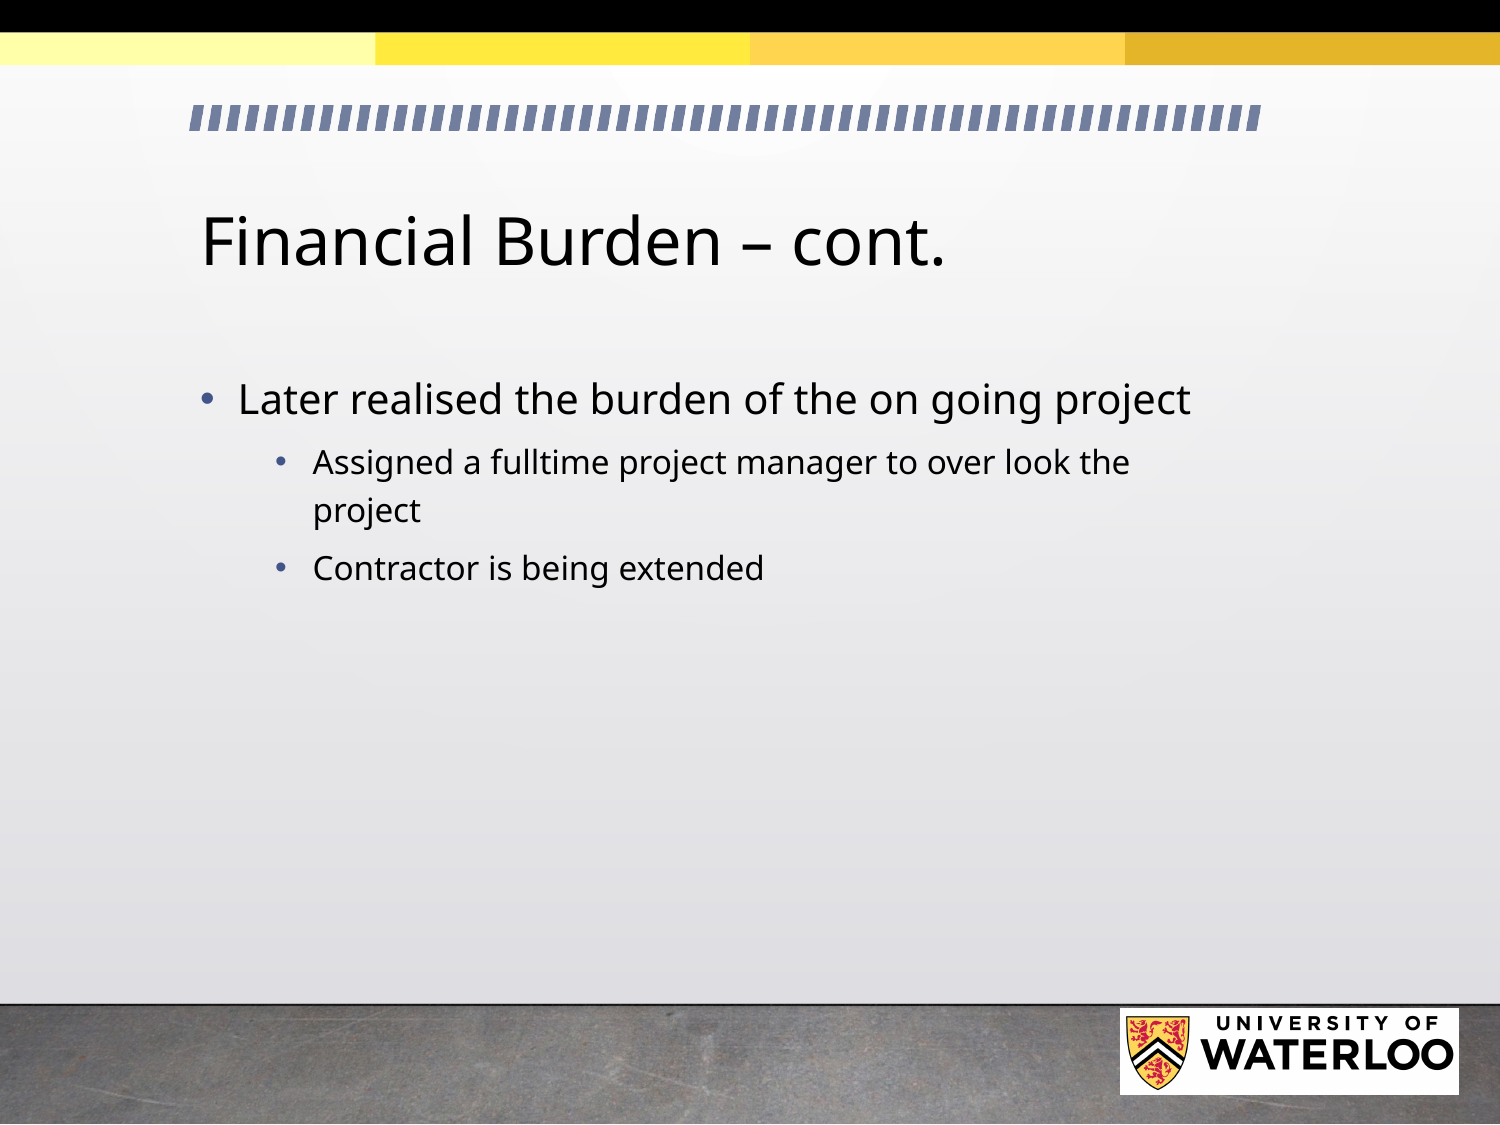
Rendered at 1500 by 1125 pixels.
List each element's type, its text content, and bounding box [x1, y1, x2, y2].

title Financial Burden – cont. [185, 200, 1264, 355]
list Later realised the burden of the on going project Assigned a fulltime project manager to over look the project Contractor is being extended [185, 355, 1264, 895]
picture [0, 1004, 1500, 1124]
